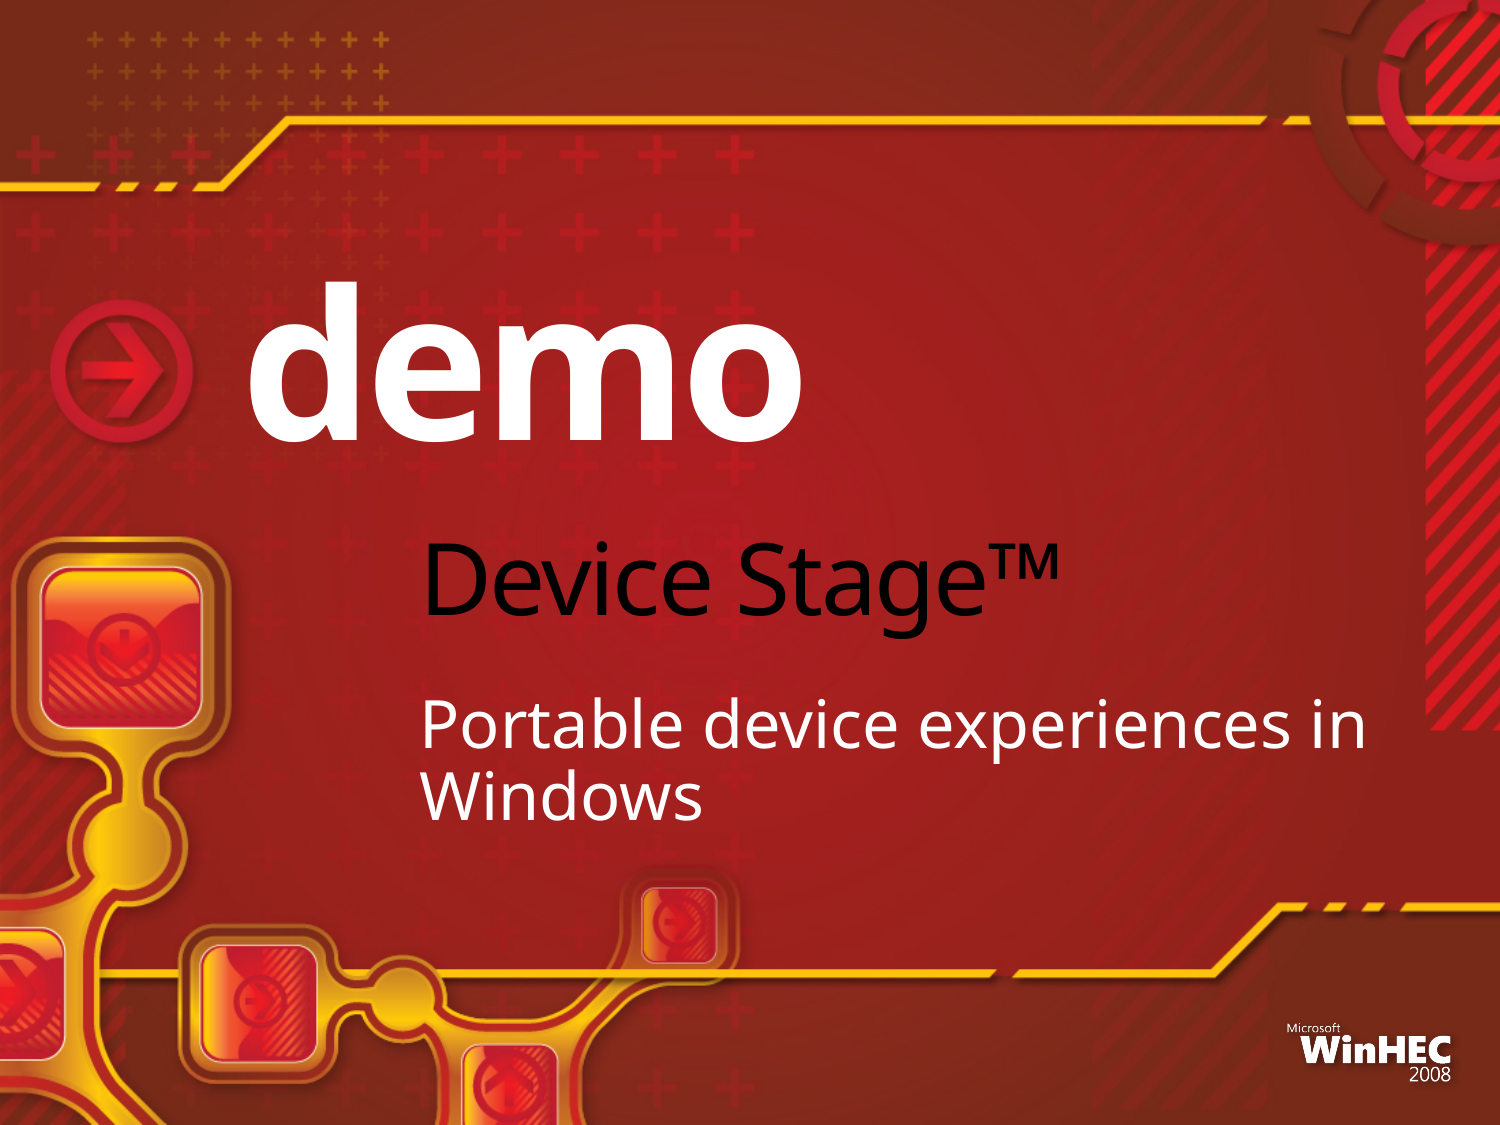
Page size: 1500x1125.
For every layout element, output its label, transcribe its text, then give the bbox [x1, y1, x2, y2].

picture [0, 0, 1500, 1125]
subtitle Portable device experiences in Windows [419, 691, 1399, 765]
text_box demo [241, 232, 1259, 483]
title Device Stage™ [419, 529, 1384, 639]
